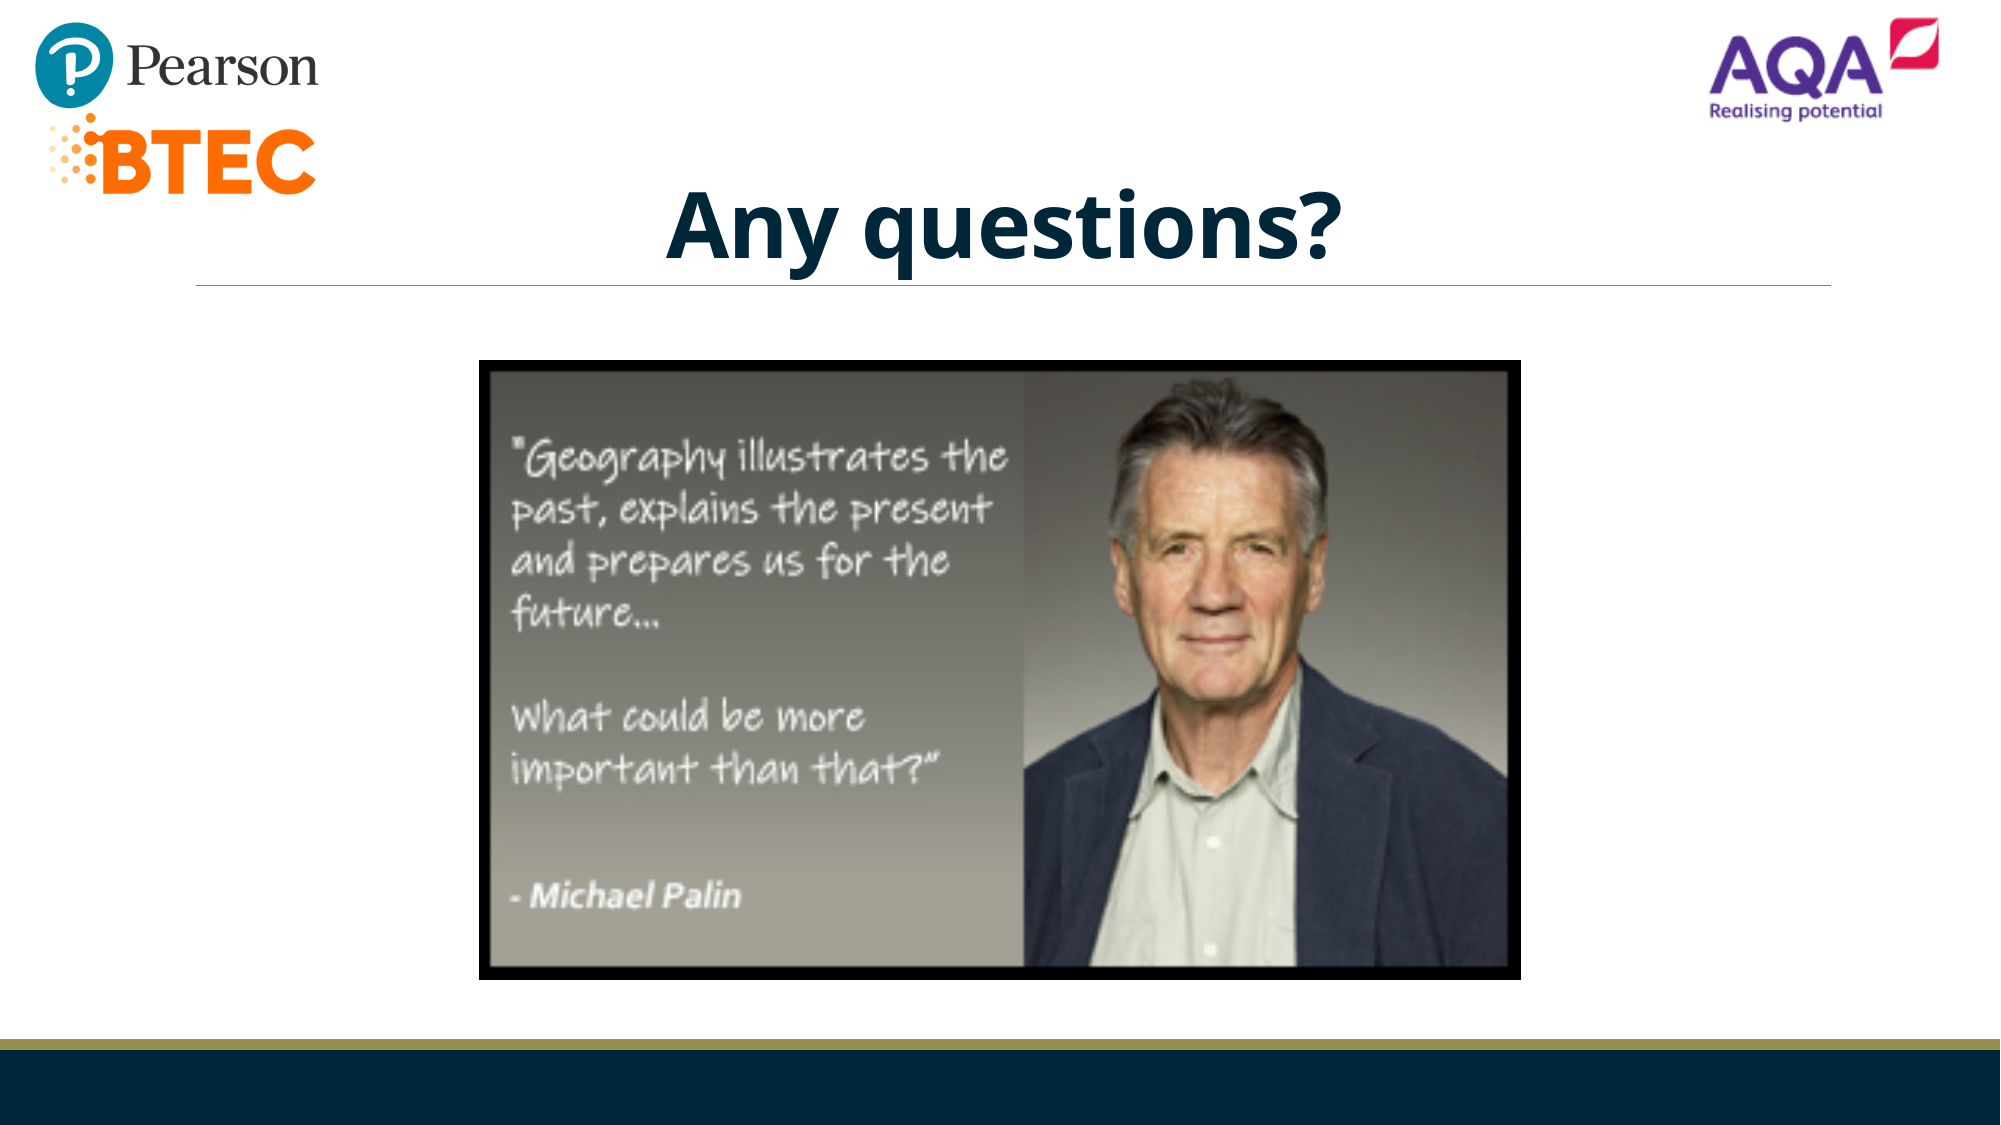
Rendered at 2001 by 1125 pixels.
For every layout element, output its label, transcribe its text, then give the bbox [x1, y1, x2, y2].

picture [1679, 0, 2000, 159]
title Any questions? [180, 47, 1830, 285]
picture [479, 359, 1521, 981]
picture [0, 0, 351, 222]
